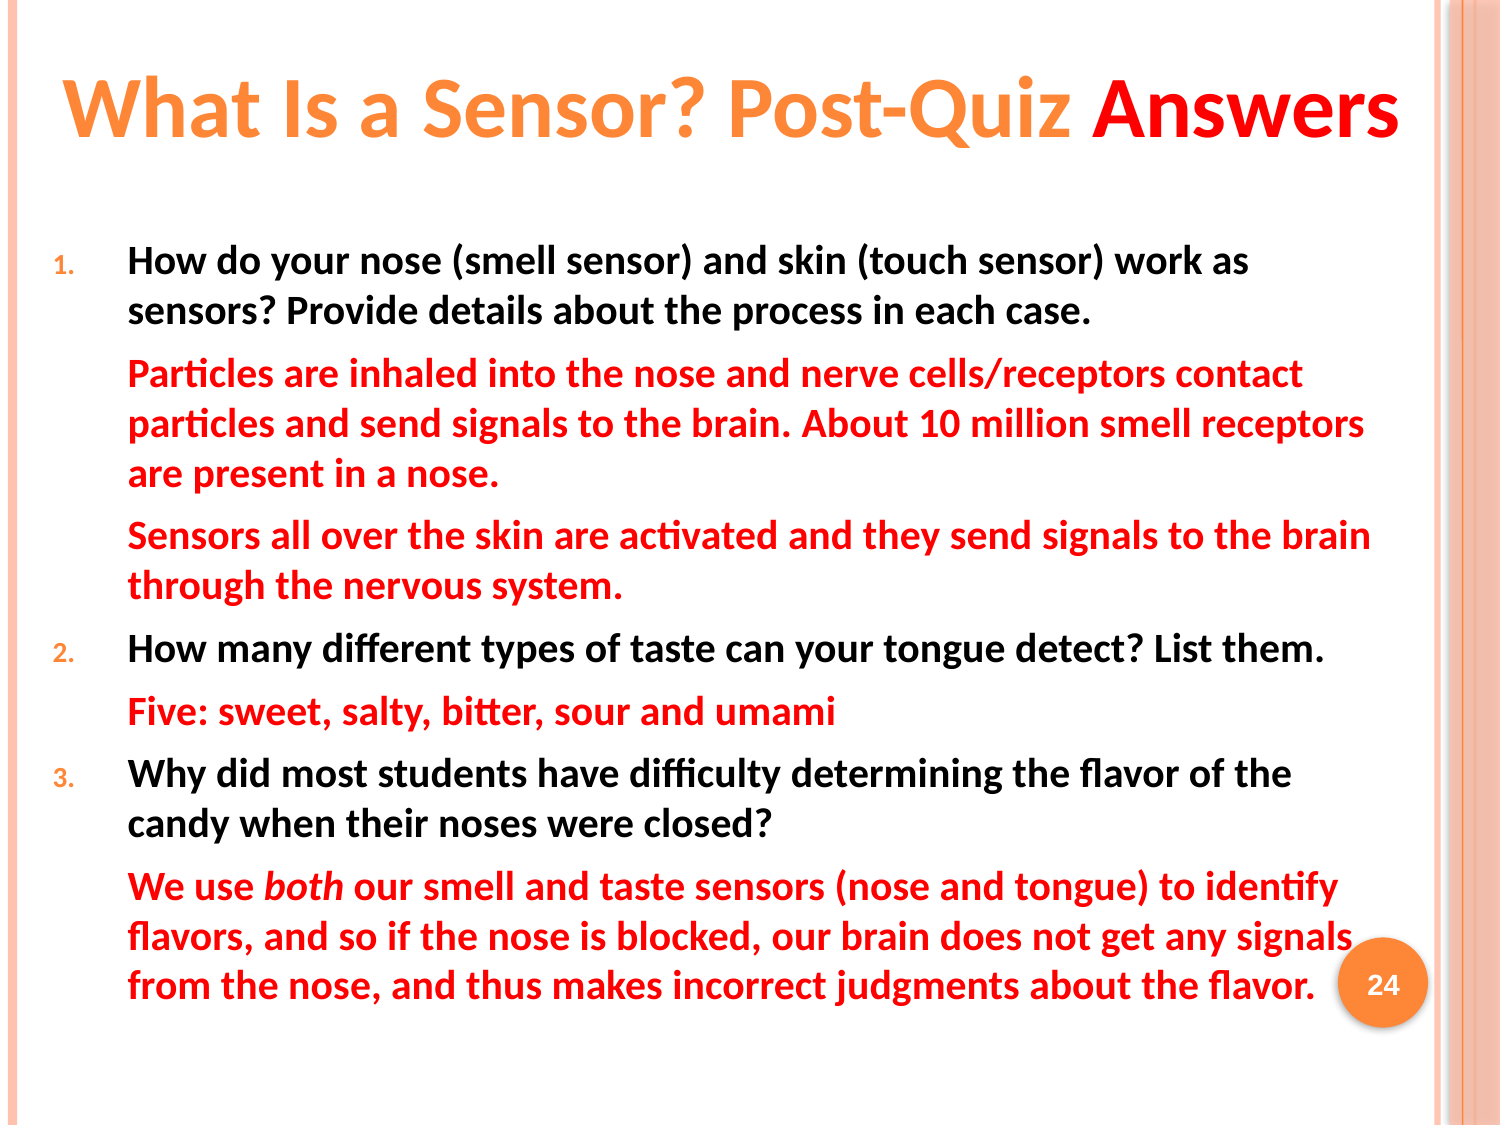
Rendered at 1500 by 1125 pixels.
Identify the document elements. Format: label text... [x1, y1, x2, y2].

slide_number 24 [1333, 940, 1434, 1026]
list How do your nose (smell sensor) and skin (touch sensor) work as sensors? Provide details about the process in each case. Particles are inhaled into the nose and nerve cells/receptors contact particles and send signals to the brain. About 10 million smell receptors are present in a nose. Sensors all over the skin are activated and they send signals to the brain through the nervous system. How many different types of taste can your tongue detect? List them. Five: sweet, salty, bitter, sour and umami Why did most students have difficulty determining the flavor of the candy when their noses were closed? We use both our smell and taste sensors (nose and tongue) to identify flavors, and so if the nose is blocked, our brain does not get any signals from the nose, and thus makes incorrect judgments about the flavor. [37, 225, 1388, 1038]
text_box What Is a Sensor? Post-Quiz Answers [0, 45, 1463, 163]
